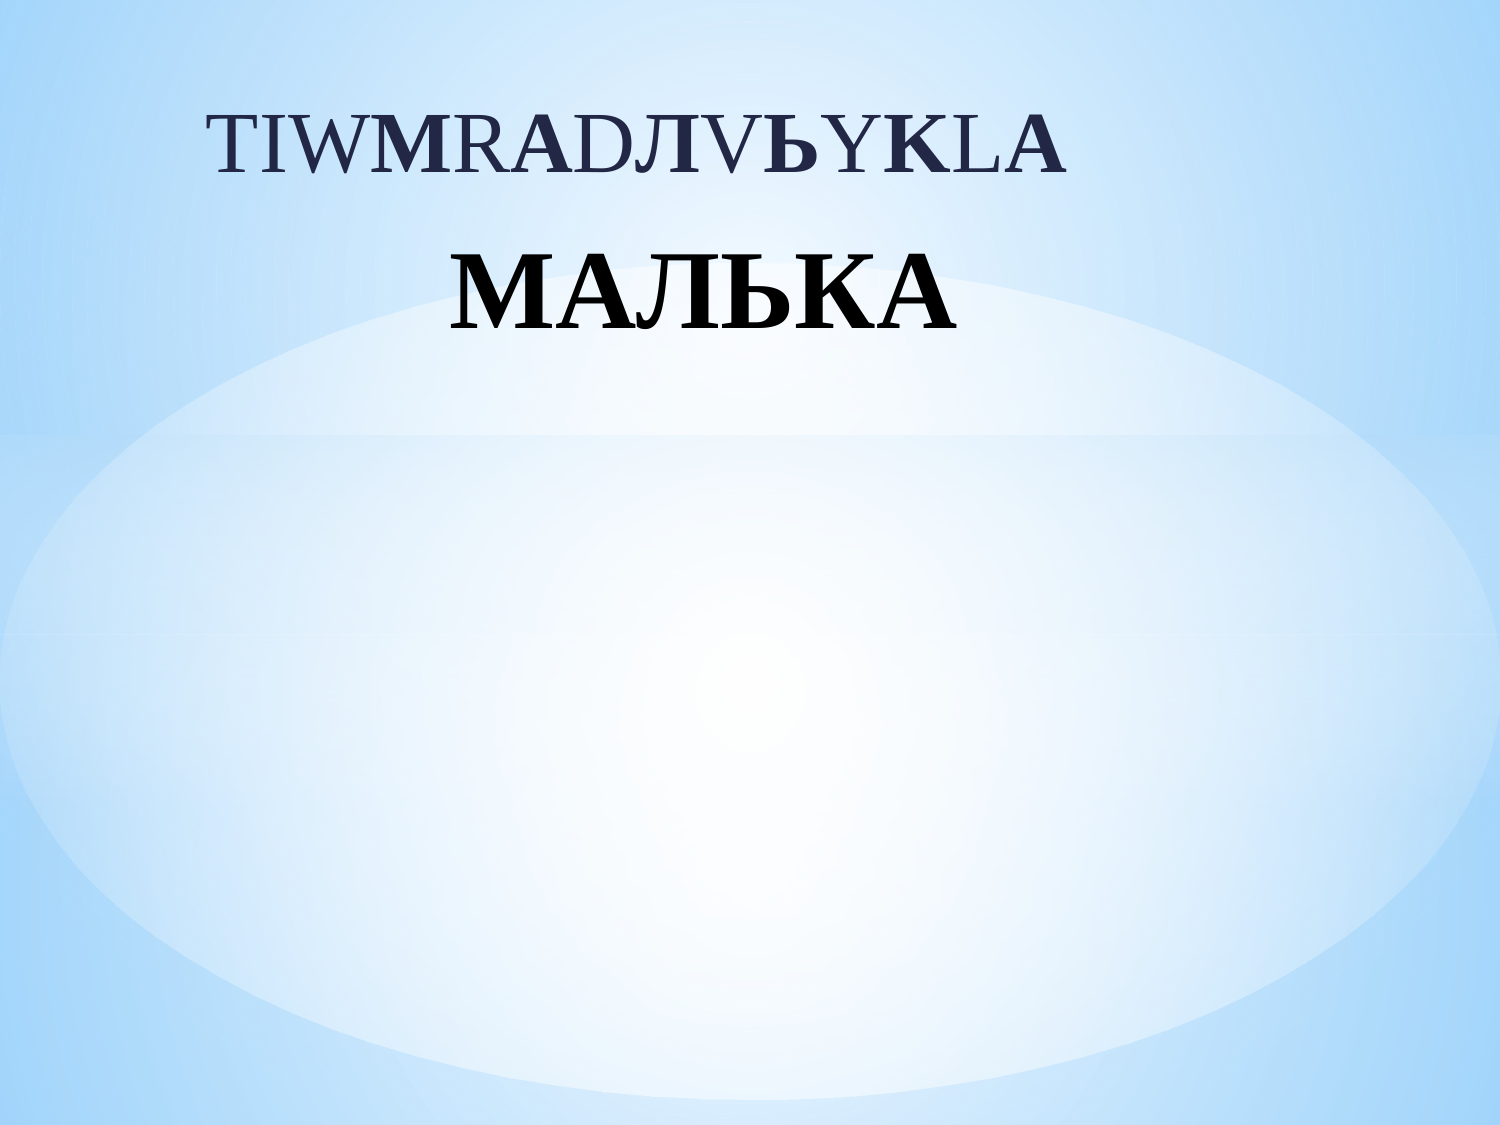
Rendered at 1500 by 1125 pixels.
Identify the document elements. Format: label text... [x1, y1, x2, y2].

subtitle ТIWMRADЛVЬYKLA [183, 78, 1108, 208]
title МАЛЬКА [100, 208, 1278, 503]
